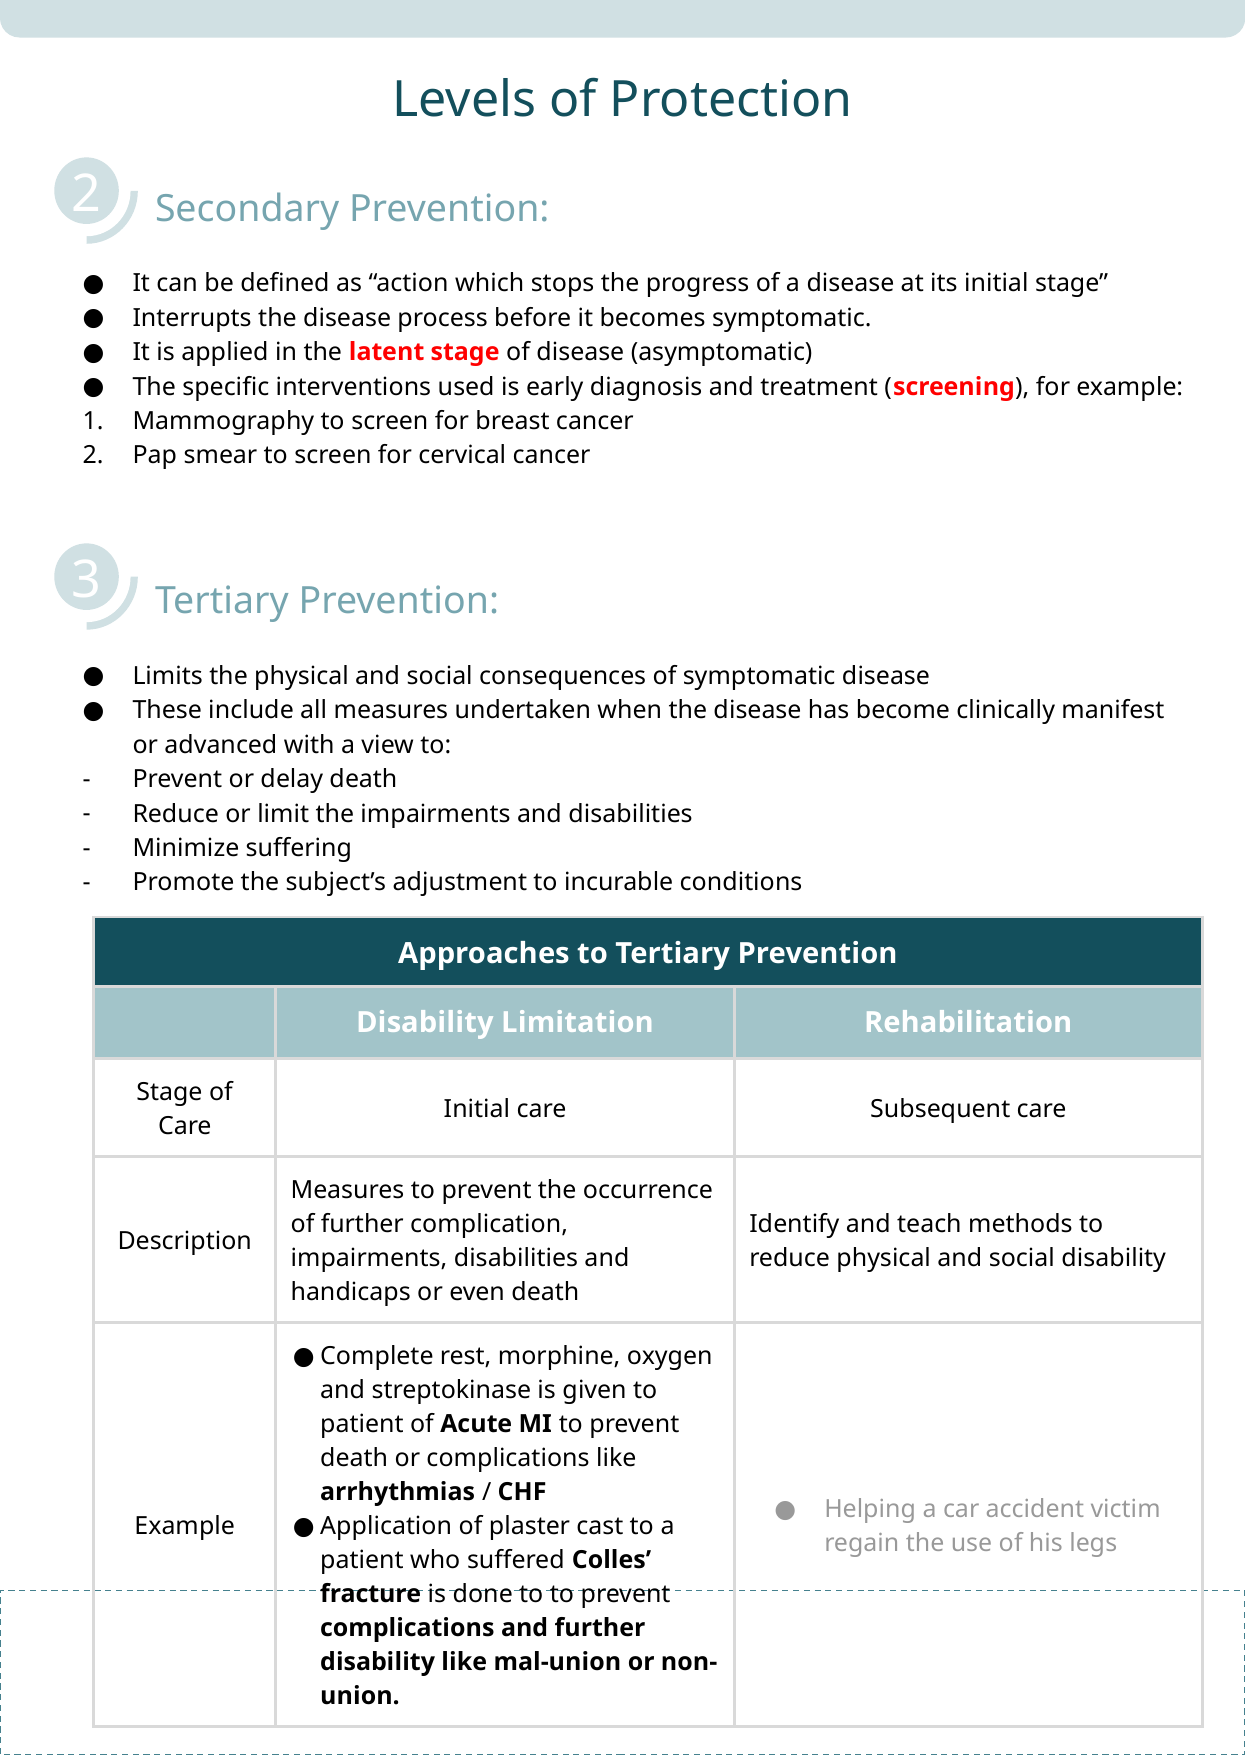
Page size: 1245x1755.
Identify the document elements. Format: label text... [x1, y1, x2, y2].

table_header Approaches to Tertiary Prevention [95, 918, 1201, 985]
title Levels of Protection [42, 40, 1203, 153]
table_cell Rehabilitation [736, 988, 1201, 1057]
table_cell Complete rest, morphine, oxygen and streptokinase is given to patient of Acute MI to prevent death or complications like arrhythmias / CHF Application of plaster cast to a patient who suffered Colles’ fracture is done to to prevent complications and further disability like mal-union or non-union. [277, 1324, 733, 1725]
table_cell Initial care [277, 1060, 733, 1155]
table_cell Disability Limitation [277, 988, 733, 1057]
table_cell Description [95, 1158, 274, 1321]
table_cell Helping a car accident victim regain the use of his legs [736, 1324, 1201, 1725]
list Secondary Prevention: It can be defined as “action which stops the progress of a disease at its initial stage” Interrupts the disease process before it becomes symptomatic. It is applied in the latent stage of disease (asymptomatic) The specific interventions used is early diagnosis and treatment (screening), for example: Mammography to screen for breast cancer Pap smear to screen for cervical cancer Tertiary Prevention: Limits the physical and social consequences of symptomatic disease These include all measures undertaken when the disease has become clinically manifest or advanced with a view to: Prevent or delay death Reduce or limit the impairments and disabilities Minimize suffering Promote the subject’s adjustment to incurable conditions [42, 162, 1203, 930]
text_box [42, 144, 139, 244]
table_cell [95, 988, 274, 1057]
table_cell Identify and teach methods to reduce physical and social disability [736, 1158, 1201, 1321]
table_cell Subsequent care [736, 1060, 1201, 1155]
table_cell Example [95, 1324, 274, 1725]
table_cell Stage of Care [95, 1060, 274, 1155]
table_cell Measures to prevent the occurrence of further complication, impairments, disabilities and handicaps or even death [277, 1158, 733, 1321]
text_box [42, 530, 139, 630]
